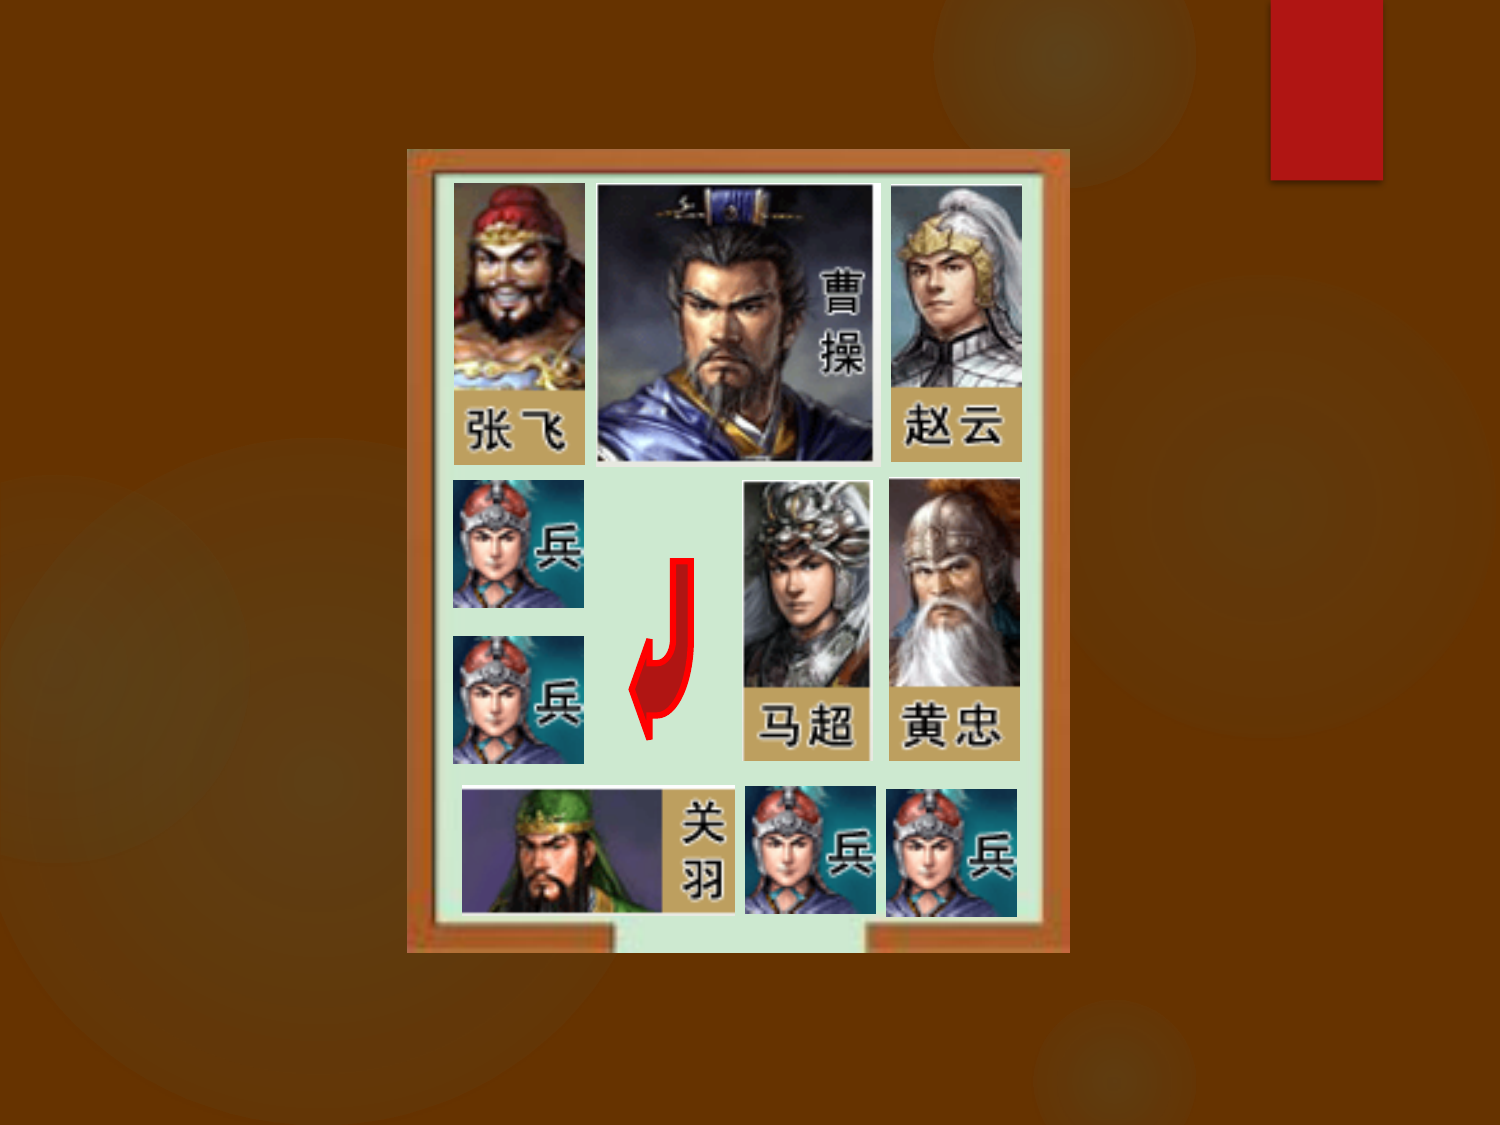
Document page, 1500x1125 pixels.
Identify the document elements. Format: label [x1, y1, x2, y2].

picture [407, 148, 1071, 953]
